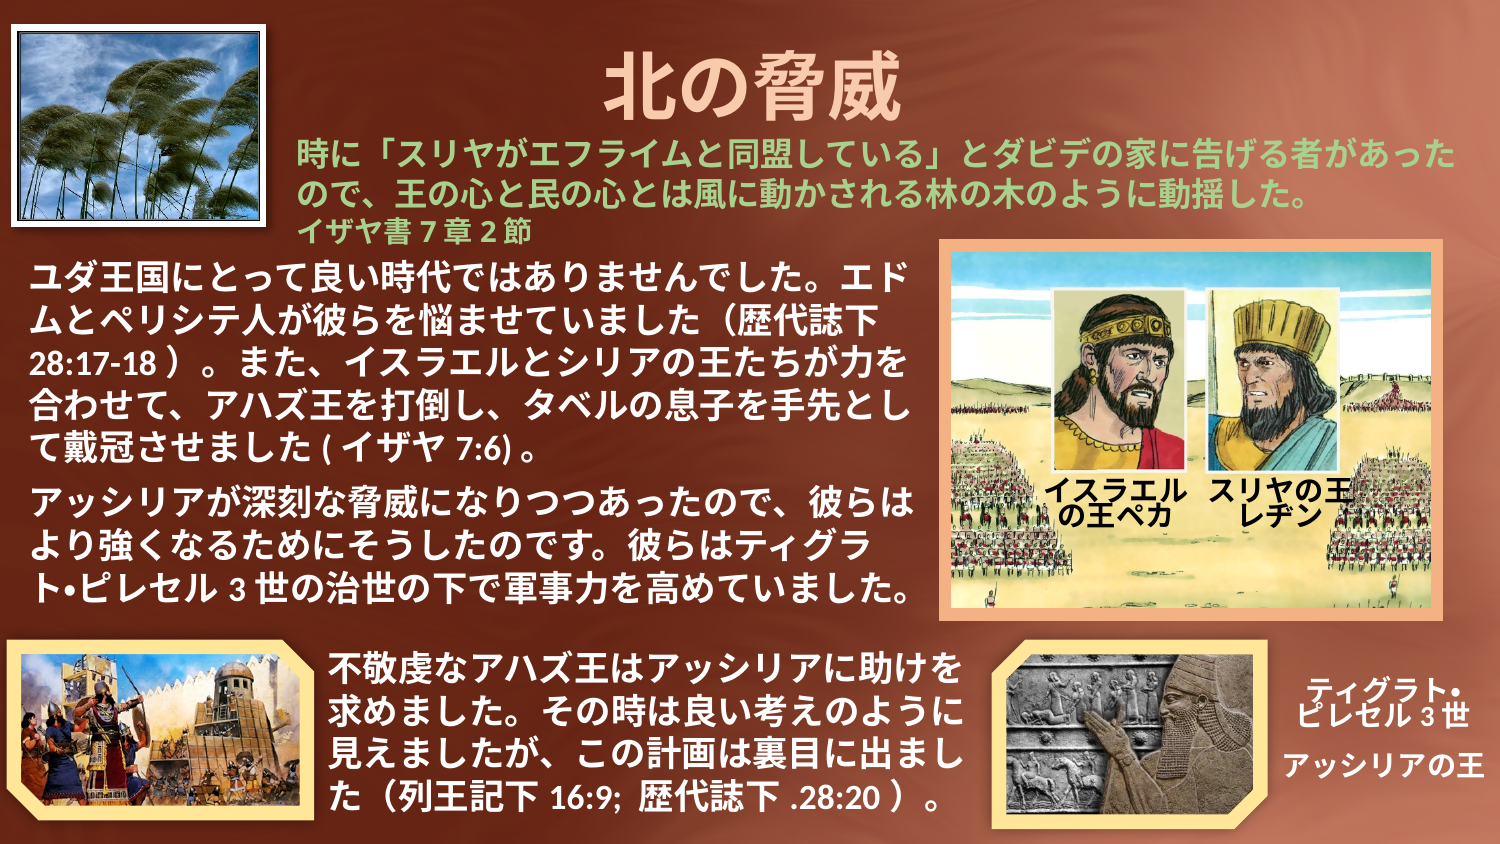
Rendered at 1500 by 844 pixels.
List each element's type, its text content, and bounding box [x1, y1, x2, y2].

text_box ティグラト・ ピレセル3世 アッシリアの王 [1276, 675, 1500, 790]
text_box ユダ王国にとって良い時代ではありませんでした。エドムとペリシテ人が彼らを悩ませていました（歴代誌下28:17-18）。また、イスラエルとシリアの王たちが力を合わせて、アハズ王を打倒し、タベルの息子を手先として戴冠させました(イザヤ7:6)。 アッシリアが深刻な脅威になりつつあったので、彼らはより強くなるためにそうしたのです。彼らはティグラト・ピレセル3世の治世の下で軍事力を高めていました。 [13, 247, 931, 616]
picture [0, 0, 1500, 844]
text_box 時に「スリヤがエフライムと同盟している」とダビデの家に告げる者があったので、王の心と民の心とは風に動かされる林の木のように動揺した。 イザヤ書7章2節 [281, 125, 1500, 256]
text_box 不敬虔なアハズ王はアッシリアに助けを求めました。その時は良い考えのように見えましたが、この計画は裏目に出ました（列王記下16:9; 歴代誌下.28:20）。 [312, 638, 997, 824]
text_box 北の脅威 [588, 32, 1044, 125]
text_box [945, 245, 1437, 615]
